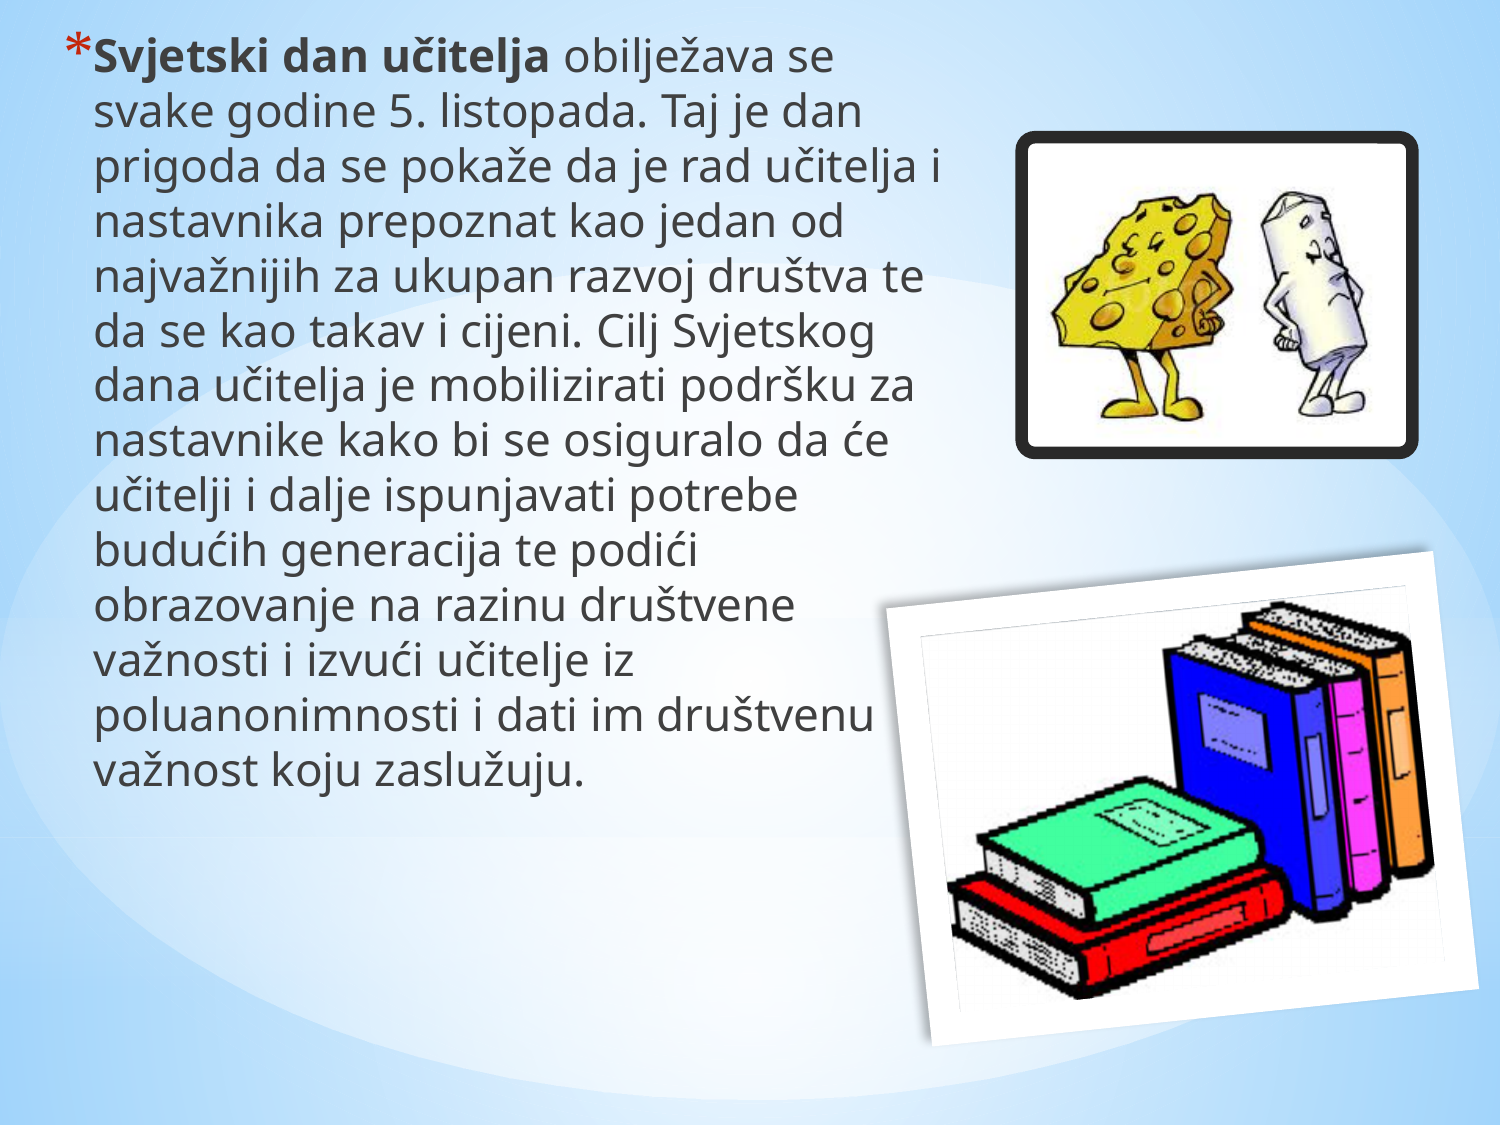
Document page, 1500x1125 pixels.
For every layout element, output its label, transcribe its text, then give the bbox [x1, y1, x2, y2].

picture [922, 587, 1444, 1011]
list Svjetski dan učitelja obilježava se svake godine 5. listopada. Taj je dan prigoda da se pokaže da je rad učitelja i nastavnika prepoznat kao jedan od najvažnijih za ukupan razvoj društva te da se kao takav i cijeni. Cilj Svjetskog dana učitelja je mobilizirati podršku za nastavnike kako bi se osiguralo da će učitelji i dalje ispunjavati potrebe budućih generacija te podići obrazovanje na razinu društvene važnosti i izvući učitelje iz poluanonimnosti i dati im društvenu važnost koju zaslužuju. [41, 19, 974, 870]
picture [1021, 136, 1413, 454]
